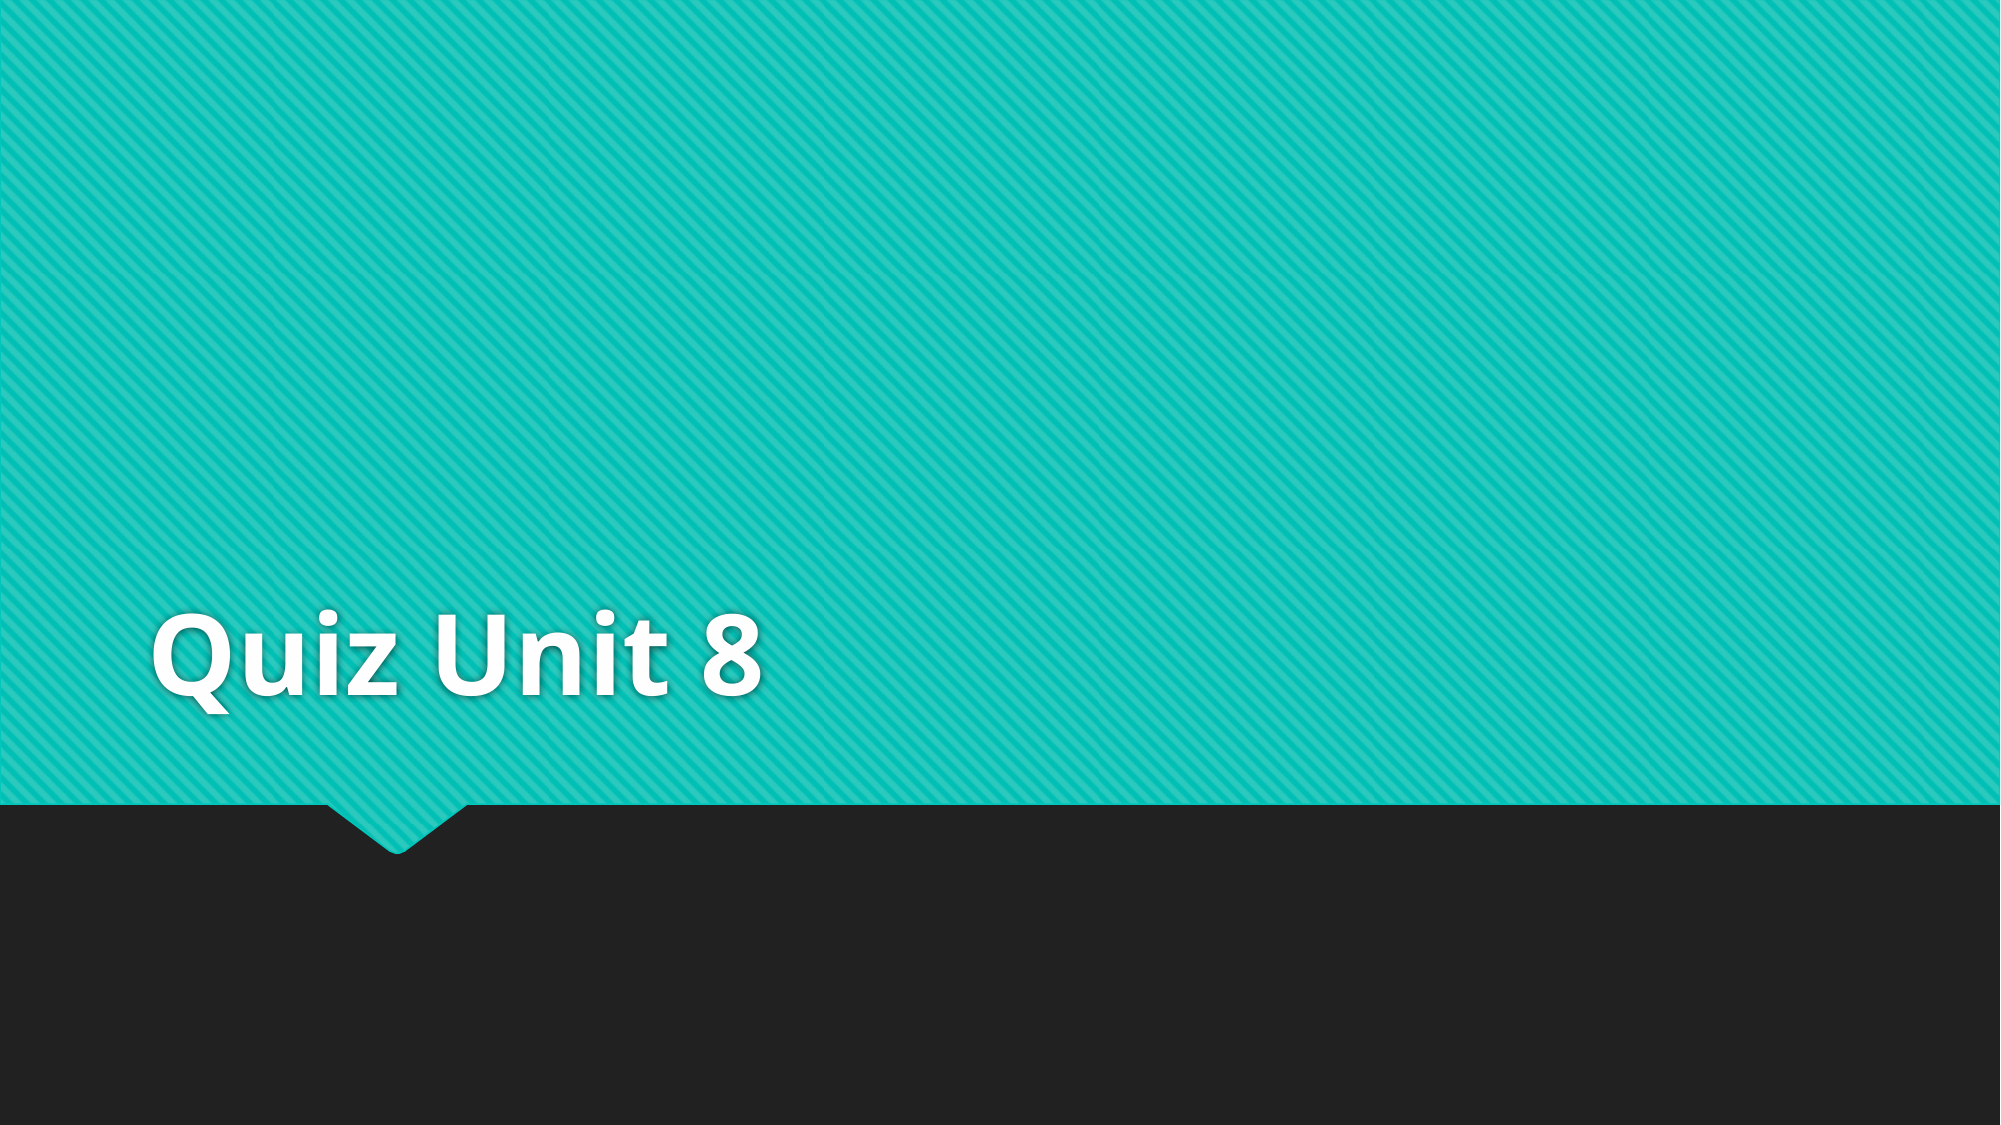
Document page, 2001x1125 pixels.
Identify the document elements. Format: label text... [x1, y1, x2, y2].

title Quiz Unit 8 [132, 237, 1868, 726]
